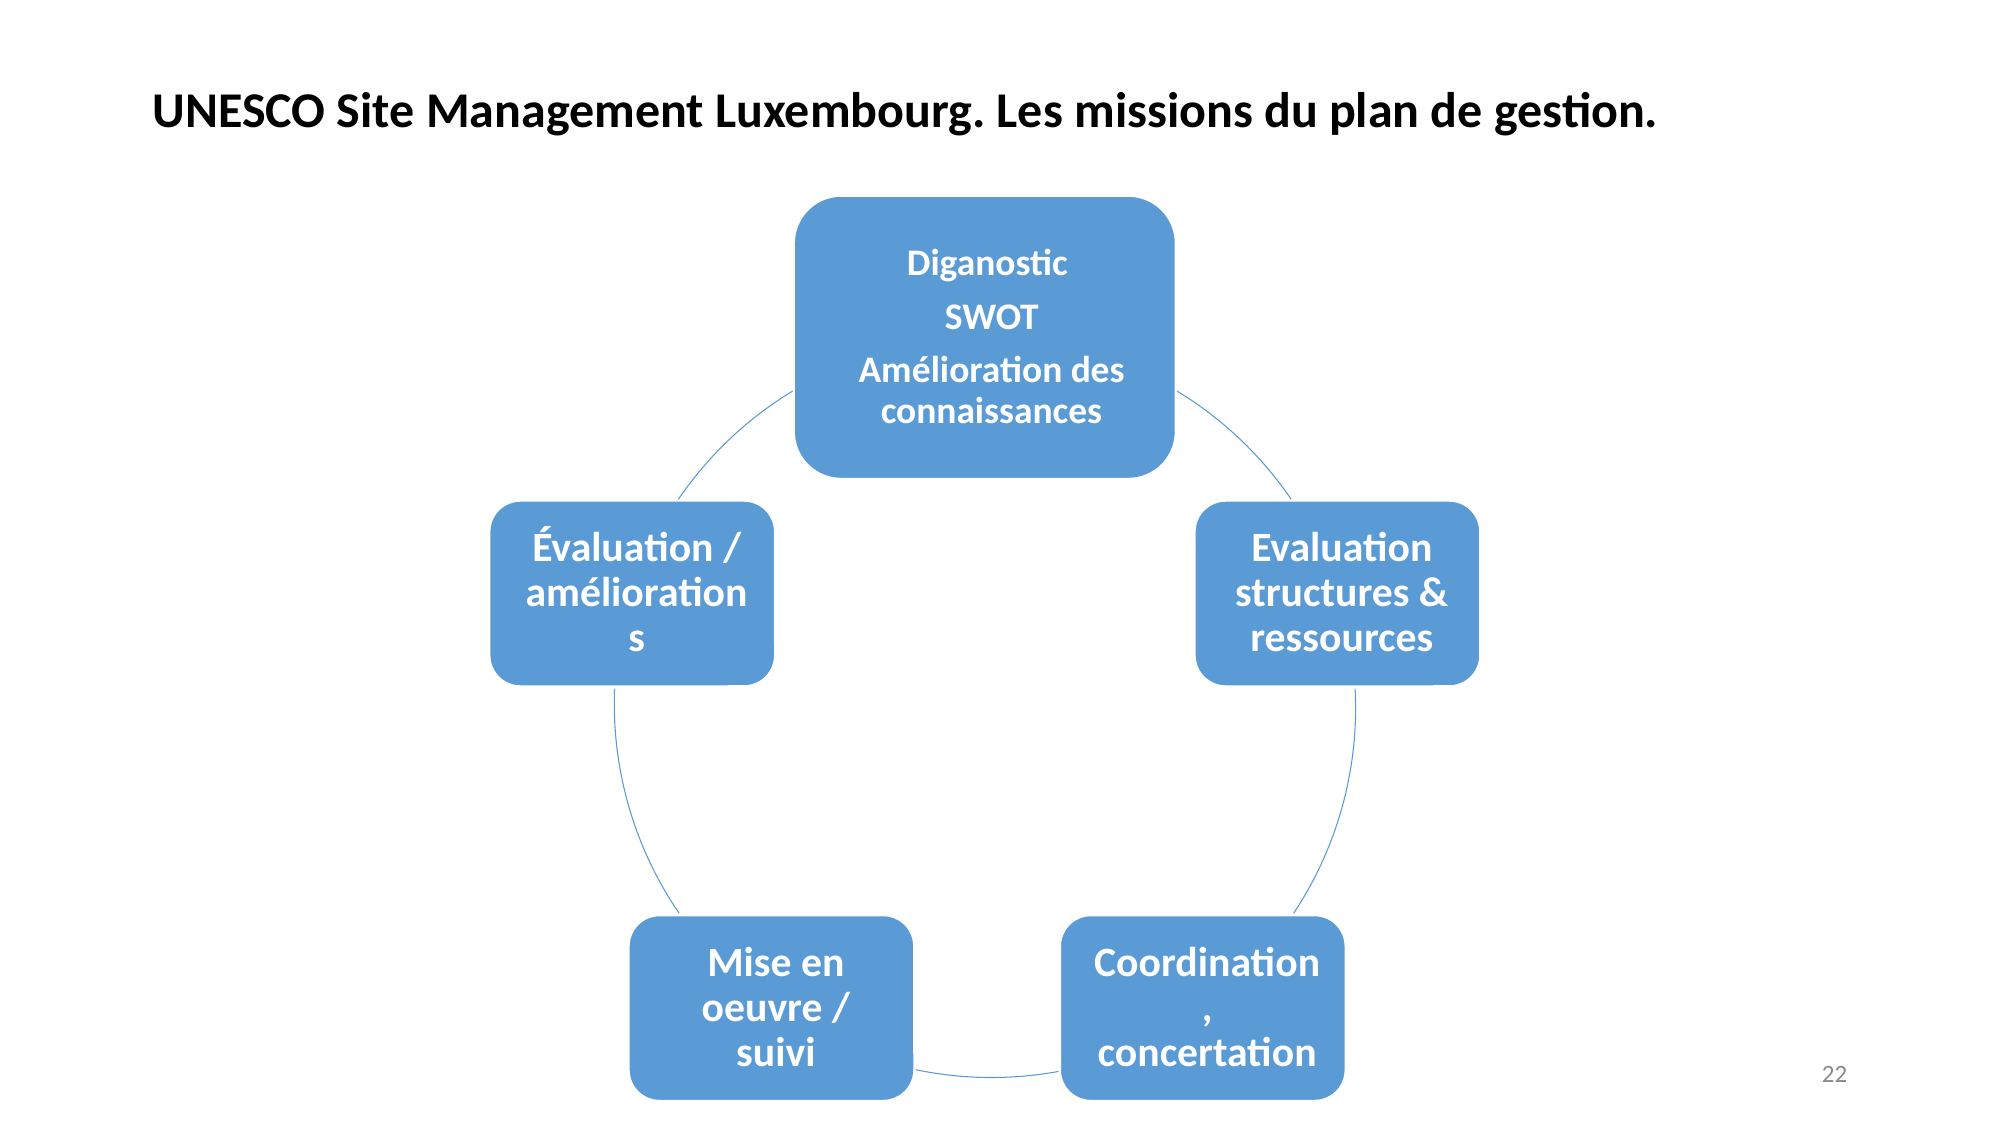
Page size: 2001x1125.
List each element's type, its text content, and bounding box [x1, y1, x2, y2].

title UNESCO Site Management Luxembourg. Les missions du plan de gestion. [137, 2, 1863, 220]
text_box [333, 219, 1637, 1090]
slide_number 22 [1412, 1042, 1863, 1103]
